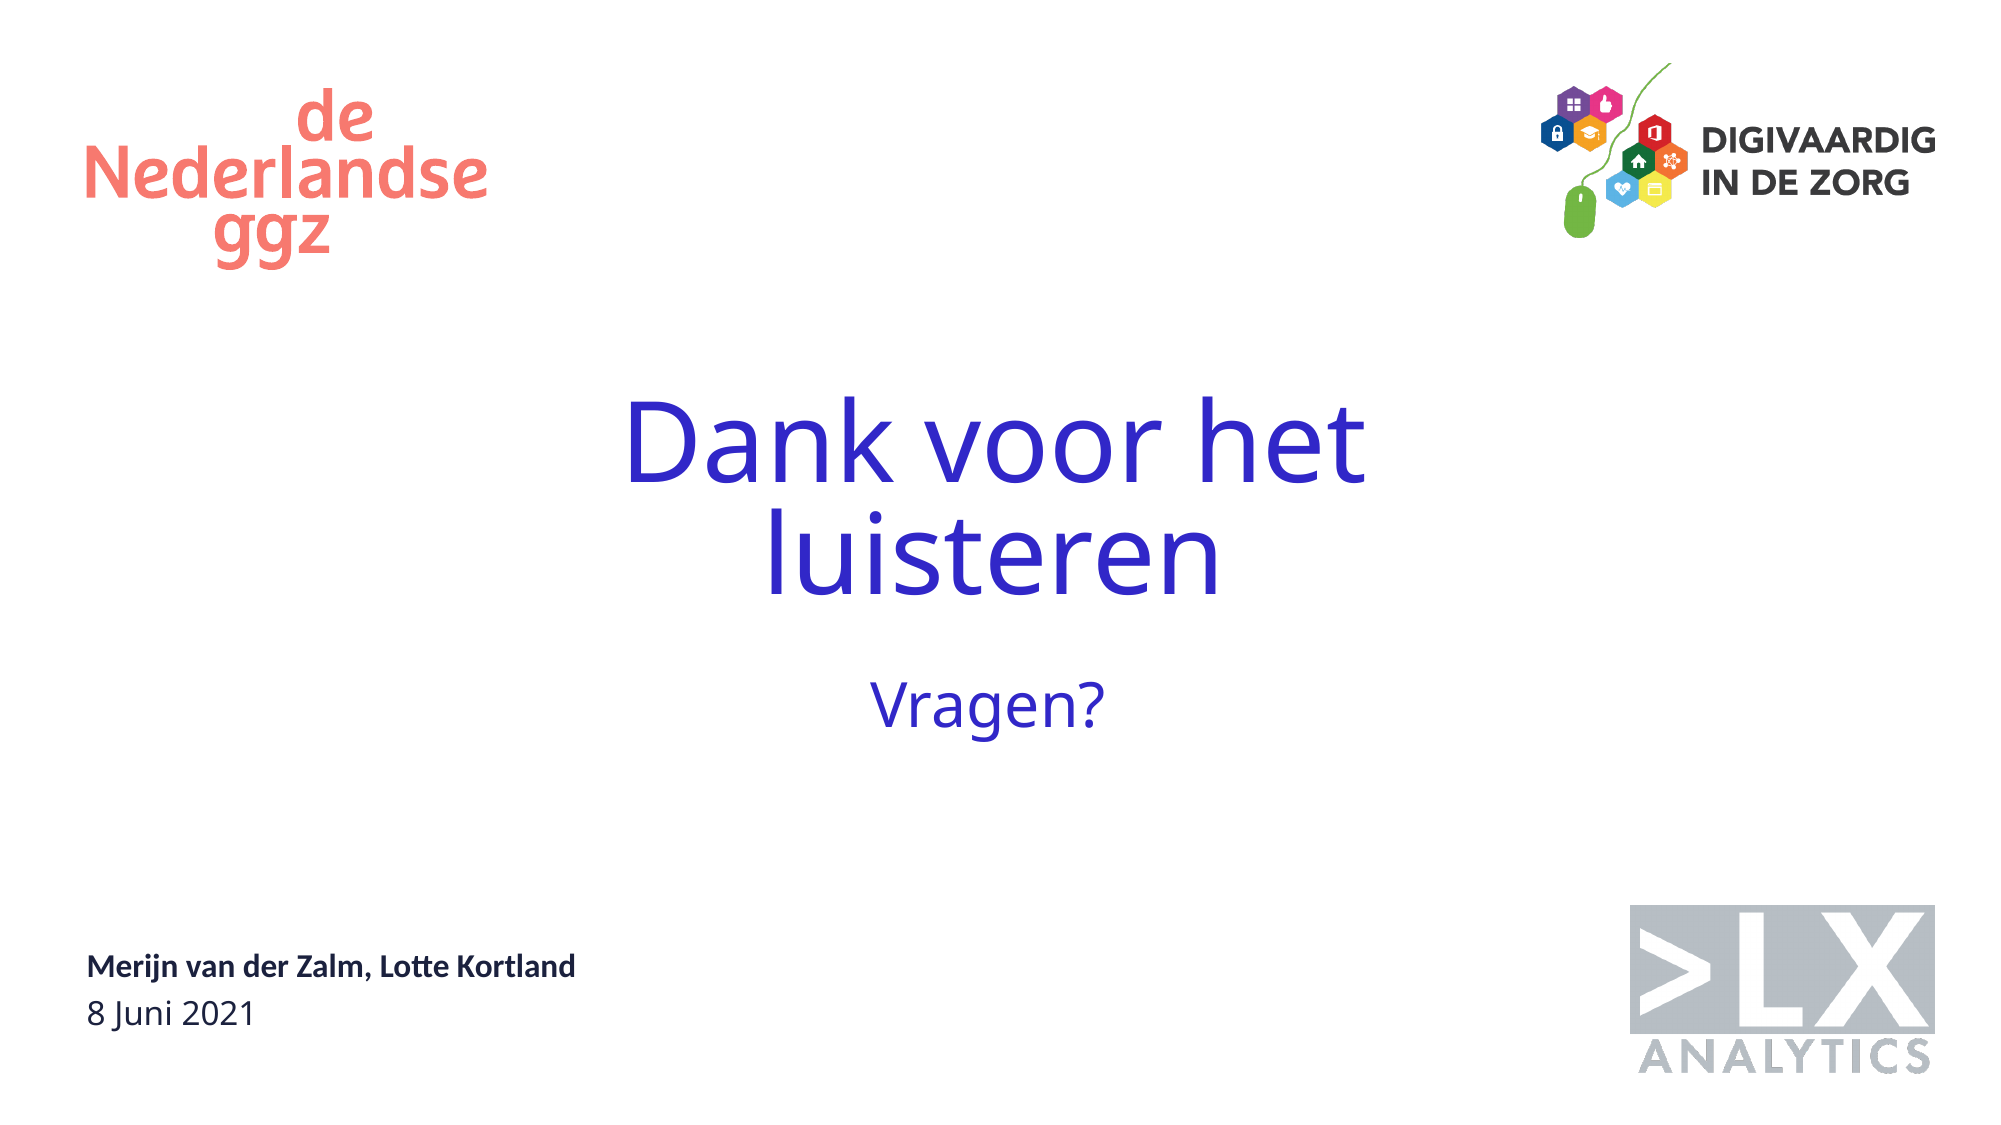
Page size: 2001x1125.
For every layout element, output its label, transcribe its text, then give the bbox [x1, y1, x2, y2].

picture [1541, 63, 1935, 239]
subtitle Vragen? [545, 677, 1432, 855]
title Dank voor het luisteren [545, 322, 1443, 689]
picture [1630, 905, 1935, 1079]
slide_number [86, 991, 670, 1028]
list Merijn van der Zalm, Lotte Kortland [86, 943, 670, 991]
